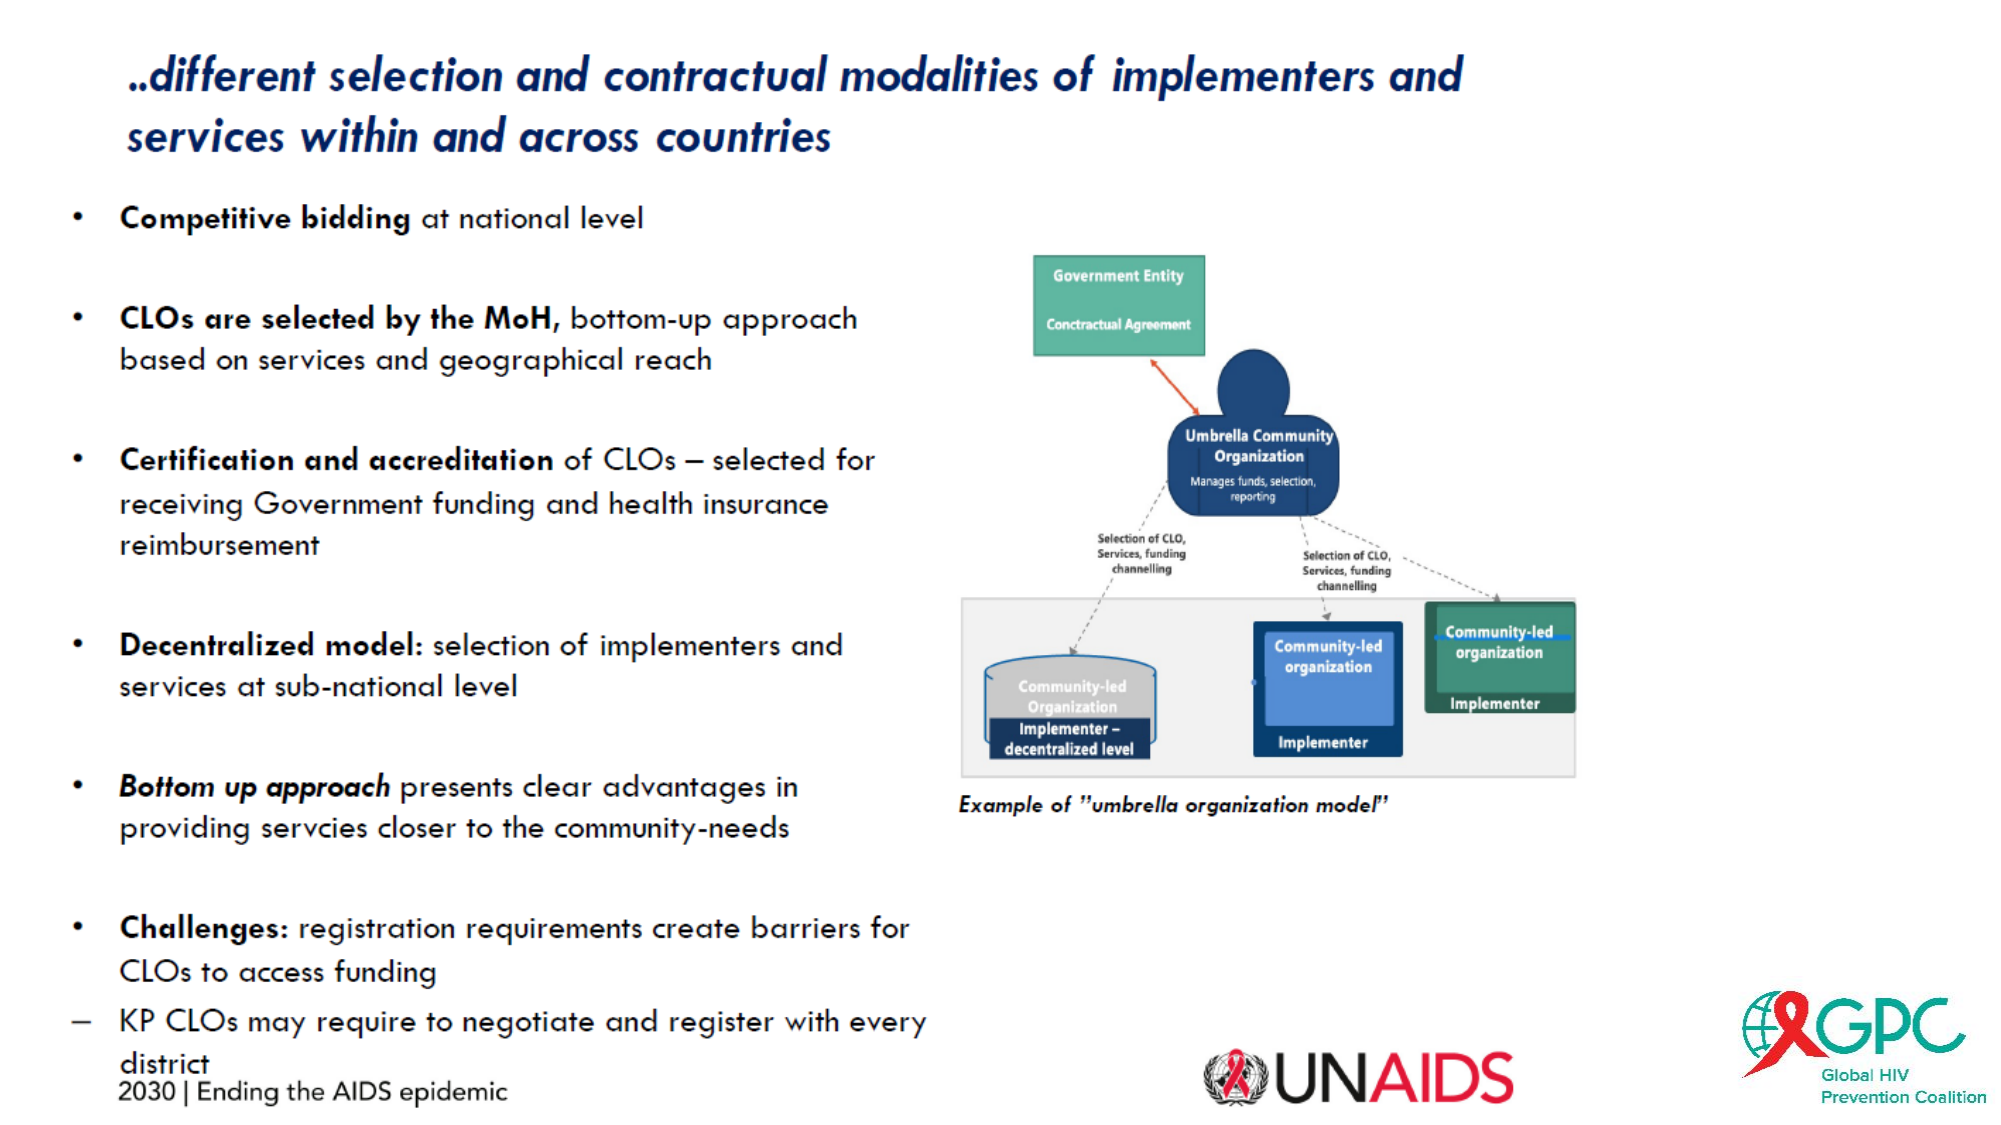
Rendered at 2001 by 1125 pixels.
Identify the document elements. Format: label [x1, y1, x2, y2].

picture [53, 39, 1583, 1120]
picture [1722, 976, 2000, 1125]
